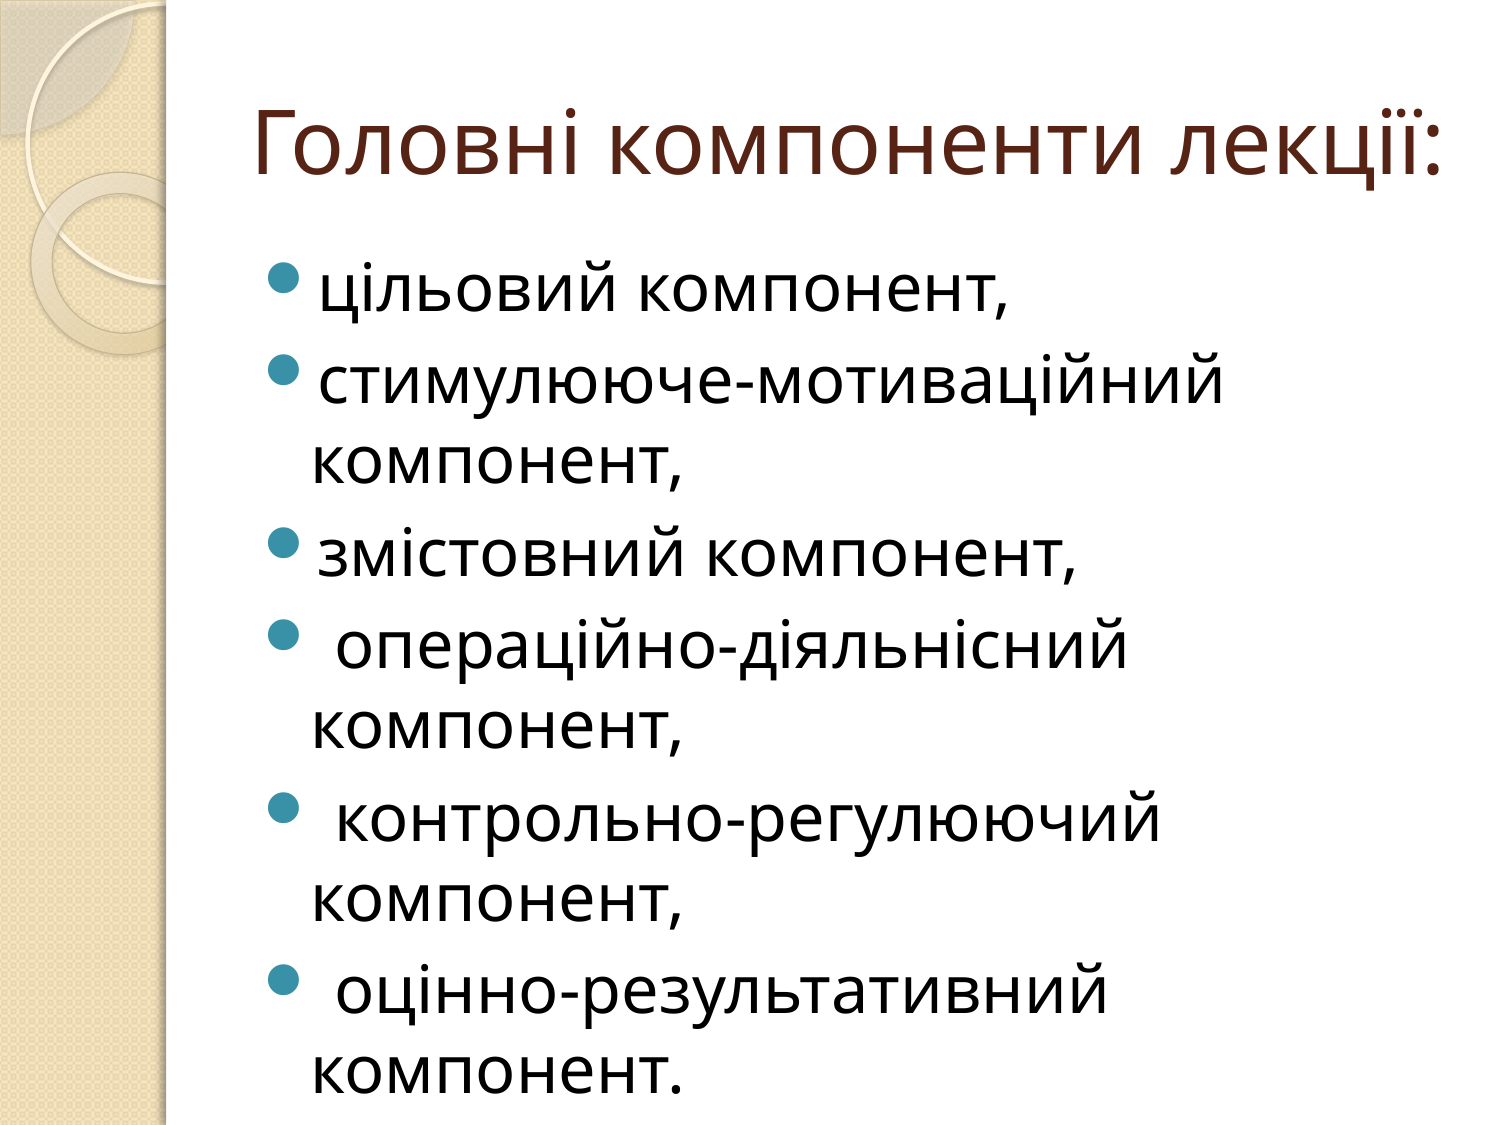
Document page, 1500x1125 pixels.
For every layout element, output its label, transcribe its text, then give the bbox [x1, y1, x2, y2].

list цільовий компонент, стимулююче-мотиваційний компонент, змістовний компонент, операційно-діяльнісний компонент, контрольно-регулюючий компонент, оцінно-результативний компонент. [235, 237, 1466, 1025]
title Головні компоненти лекції: [235, 45, 1466, 233]
